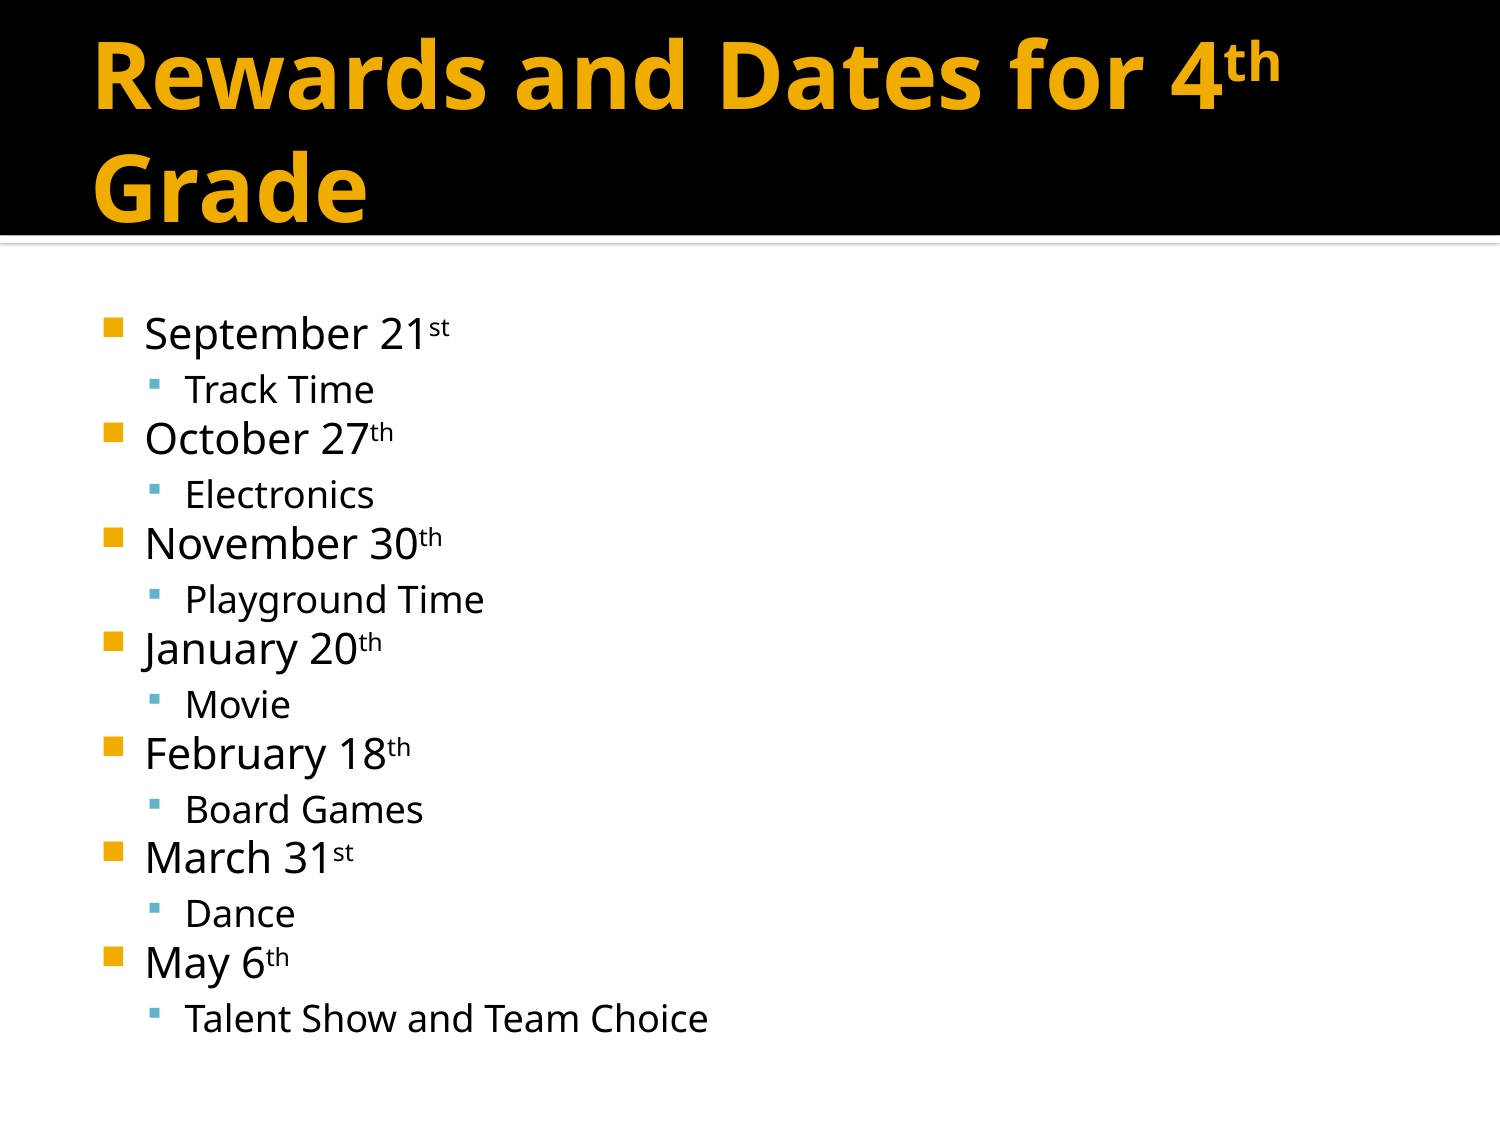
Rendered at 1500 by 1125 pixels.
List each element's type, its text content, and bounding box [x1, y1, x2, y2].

title Rewards and Dates for 4th Grade [75, 25, 1425, 231]
list September 21st Track Time October 27th Electronics November 30th Playground Time January 20th Movie February 18th Board Games March 31st Dance May 6th Talent Show and Team Choice [75, 291, 1425, 1050]
